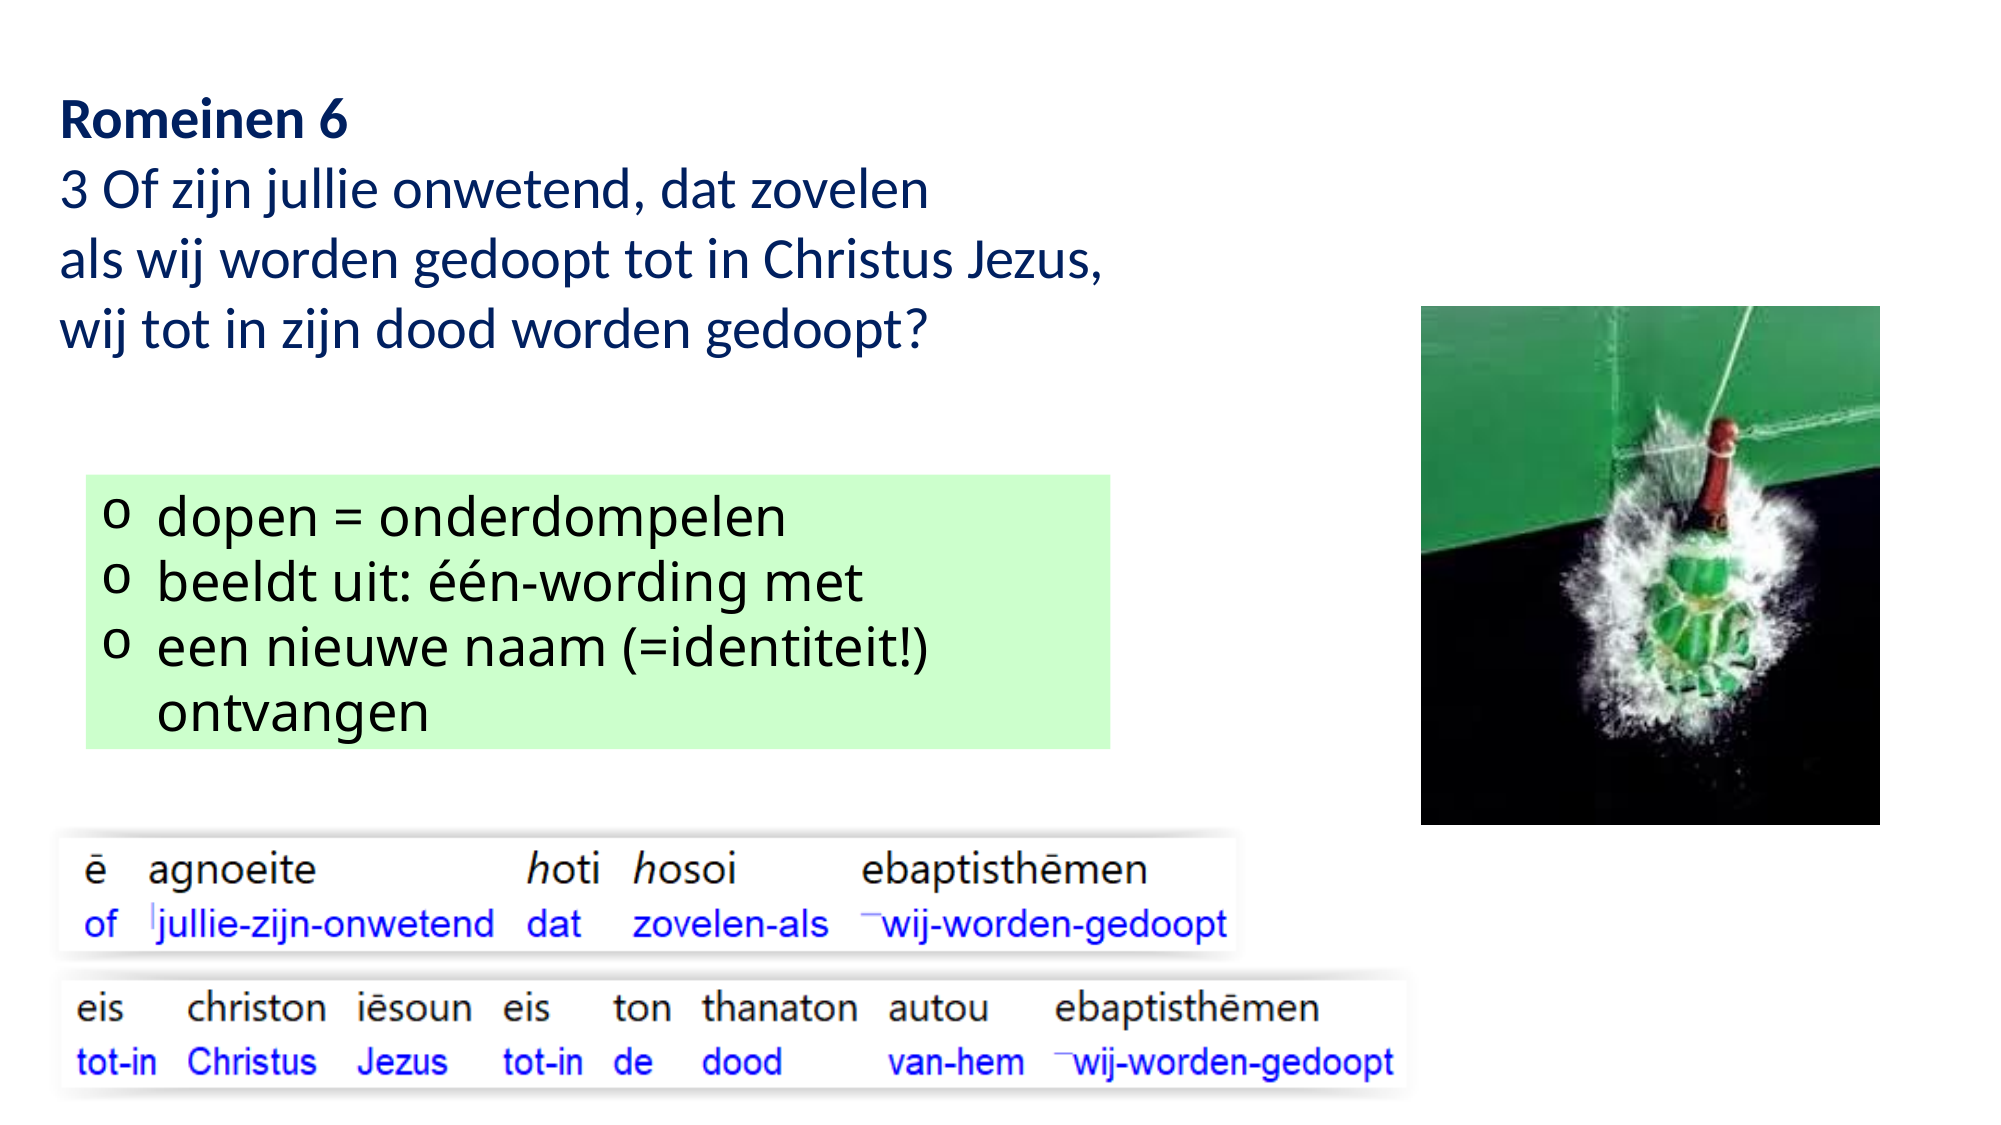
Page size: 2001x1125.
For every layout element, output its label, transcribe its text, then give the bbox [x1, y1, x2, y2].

text_box dopen = onderdompelen beeldt uit: één-wording met een nieuwe naam (=identiteit!) ontvangen [85, 474, 1111, 750]
text_box Romeinen 6 3 Of zijn jullie onwetend, dat zovelen als wij worden gedoopt tot in Christus Jezus, wij tot in zijn dood worden gedoopt? [45, 72, 2000, 368]
picture [1421, 306, 1880, 825]
picture [44, 824, 1422, 1103]
